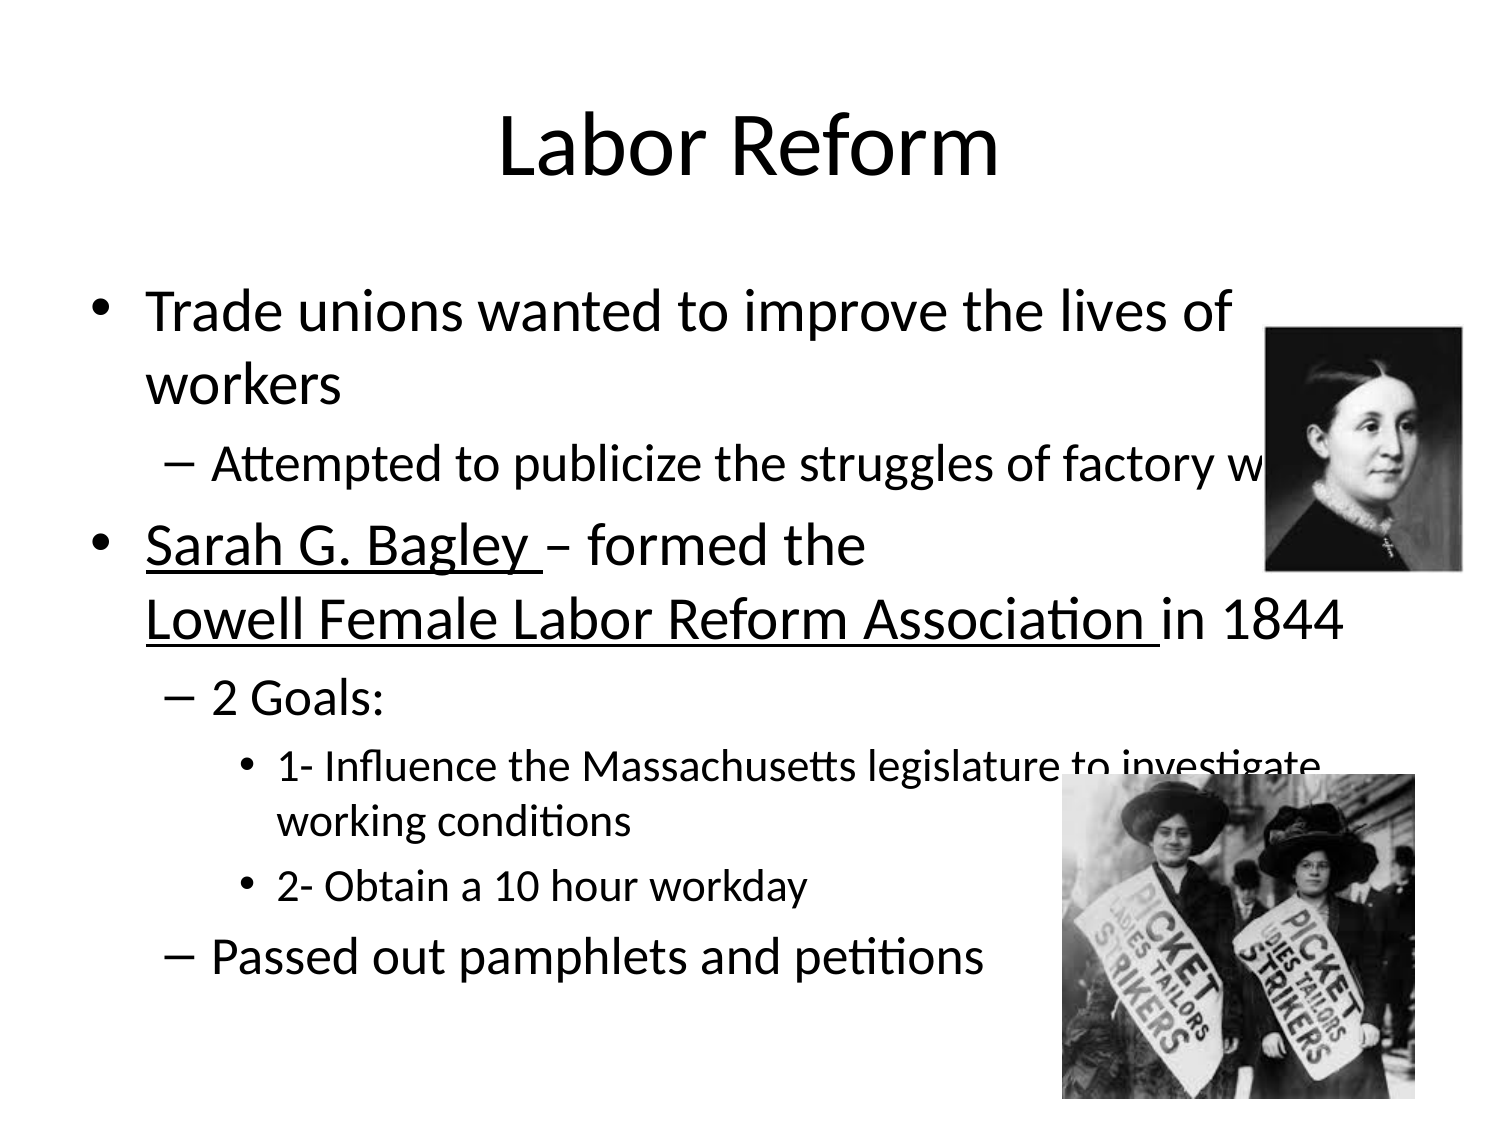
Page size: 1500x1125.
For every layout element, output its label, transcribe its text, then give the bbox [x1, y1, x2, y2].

picture [1262, 324, 1464, 574]
picture [1062, 774, 1415, 1099]
title Labor Reform [75, 45, 1425, 233]
list Trade unions wanted to improve the lives of workers Attempted to publicize the struggles of factory workers Sarah G. Bagley – formed the Lowell Female Labor Reform Association in 1844 2 Goals: 1- Influence the Massachusetts legislature to investigate working conditions 2- Obtain a 10 hour workday Passed out pamphlets and petitions [75, 262, 1425, 1005]
